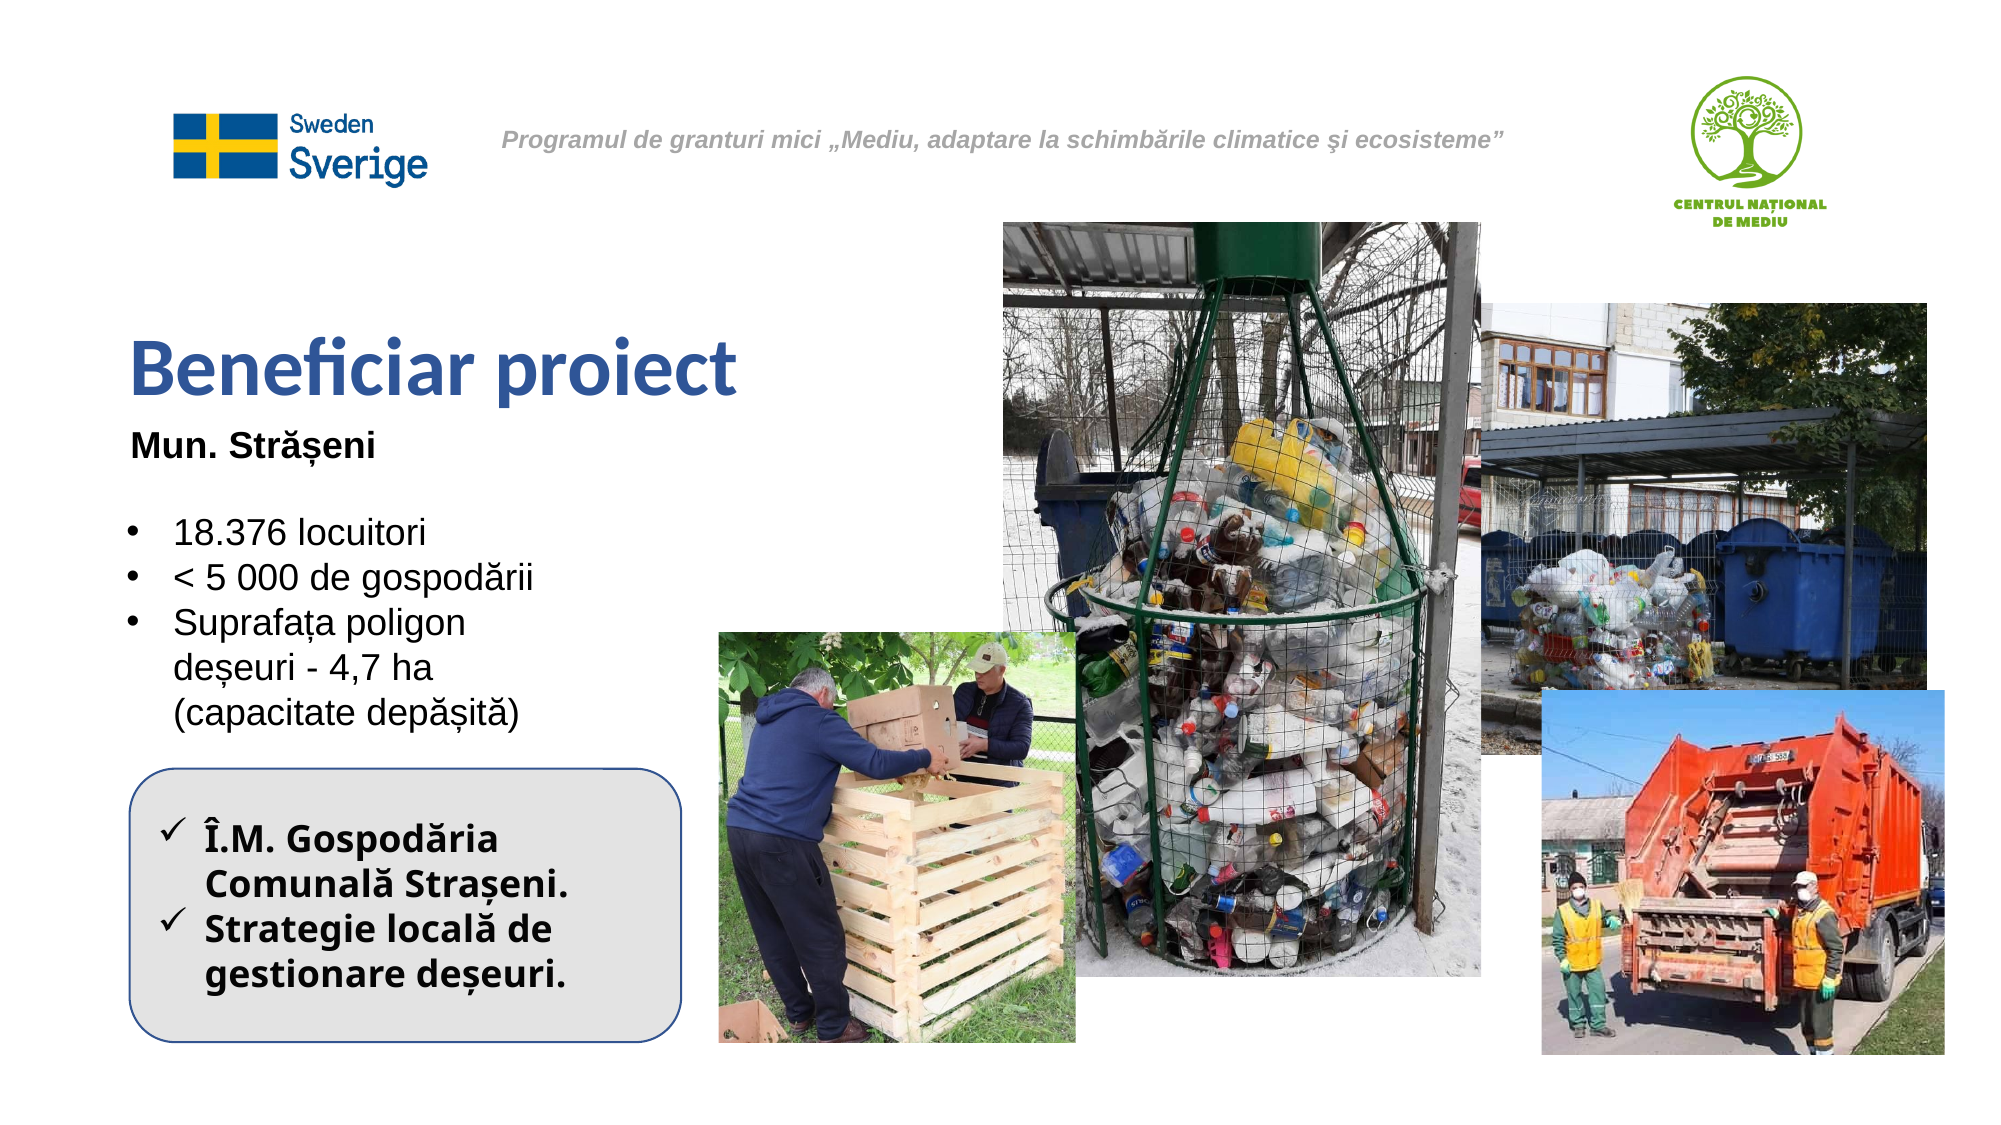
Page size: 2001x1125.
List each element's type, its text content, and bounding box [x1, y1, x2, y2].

picture [718, 222, 1945, 1055]
picture [168, 77, 433, 224]
text_box Beneficiar proiect [114, 304, 754, 419]
text_box 18.376 locuitori < 5 000 de gospodării Suprafața poligon deșeuri - 4,7 ha (capacitate depășită) [111, 500, 564, 786]
picture [1630, 50, 1865, 280]
footer Programul de granturi mici „Mediu, adaptare la schimbările climatice şi ecosisteme” [433, 109, 1625, 169]
text_box Mun. Strășeni [115, 413, 1003, 474]
text_box Î.M. Gospodăria Comunală Strașeni. Strategie locală de gestionare deșeuri. [128, 767, 683, 1044]
